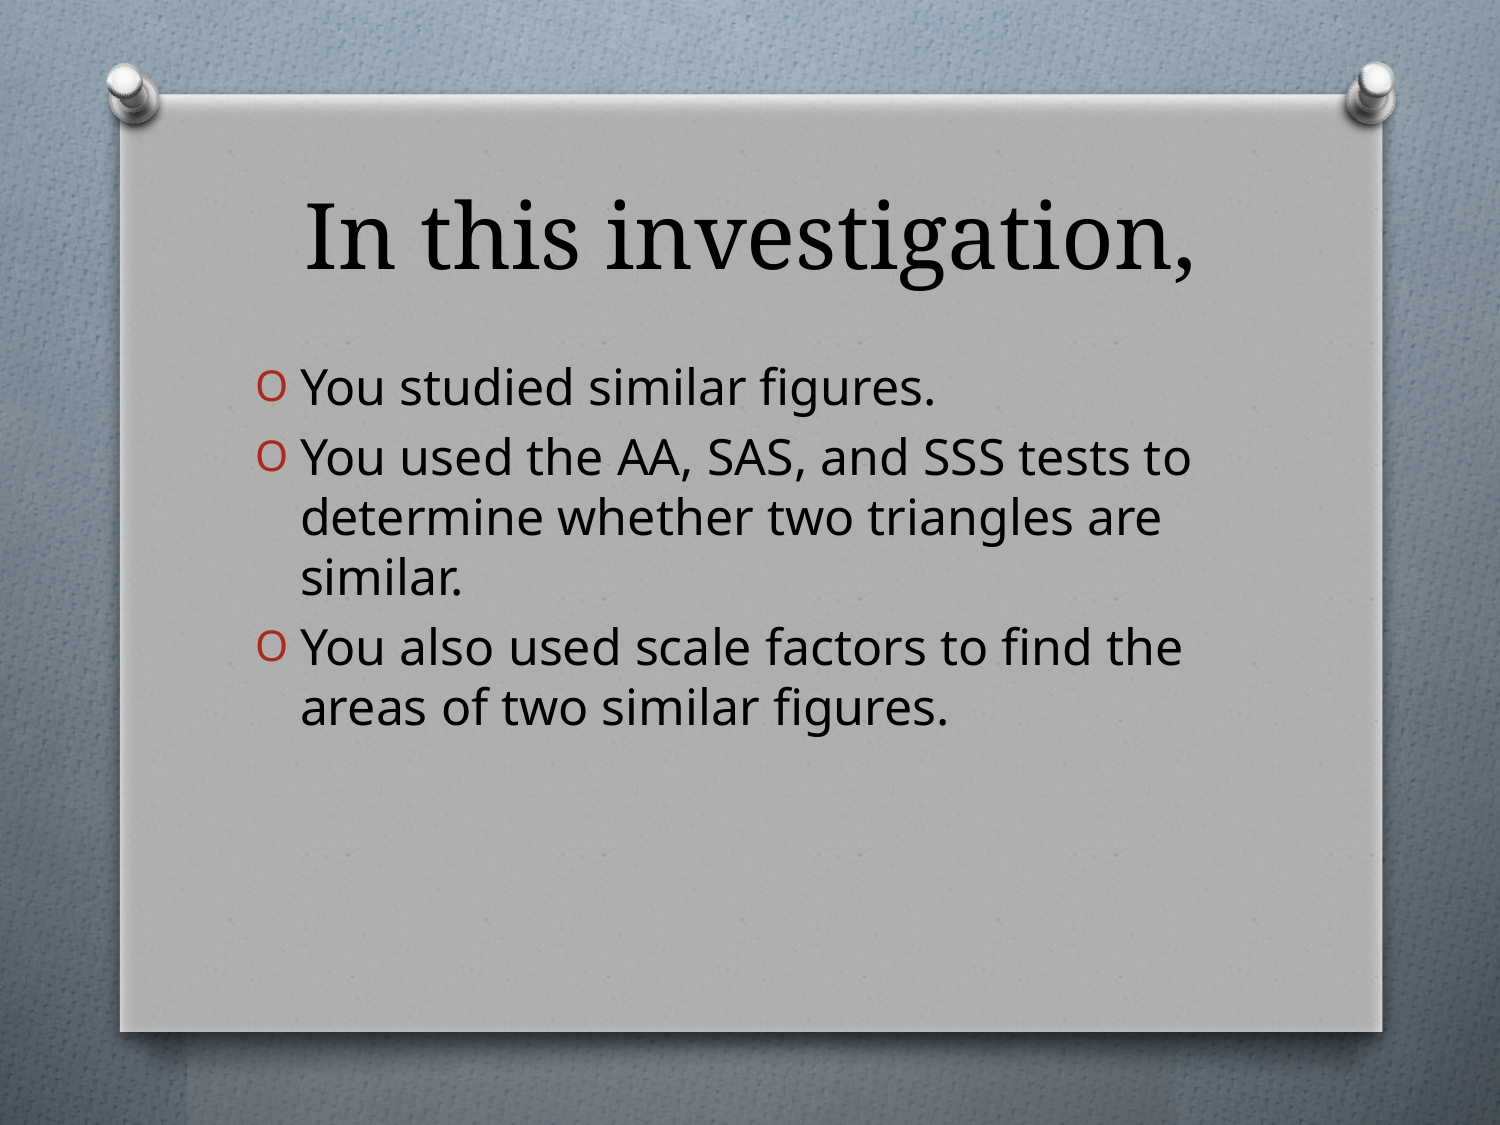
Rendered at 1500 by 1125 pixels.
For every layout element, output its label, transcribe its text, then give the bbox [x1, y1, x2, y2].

title In this investigation, [179, 134, 1323, 332]
picture [75, 29, 198, 153]
list You studied similar figures. You used the AA, SAS, and SSS tests to determine whether two triangles are similar. You also used scale factors to find the areas of two similar figures. [240, 347, 1257, 939]
picture [1317, 35, 1439, 156]
